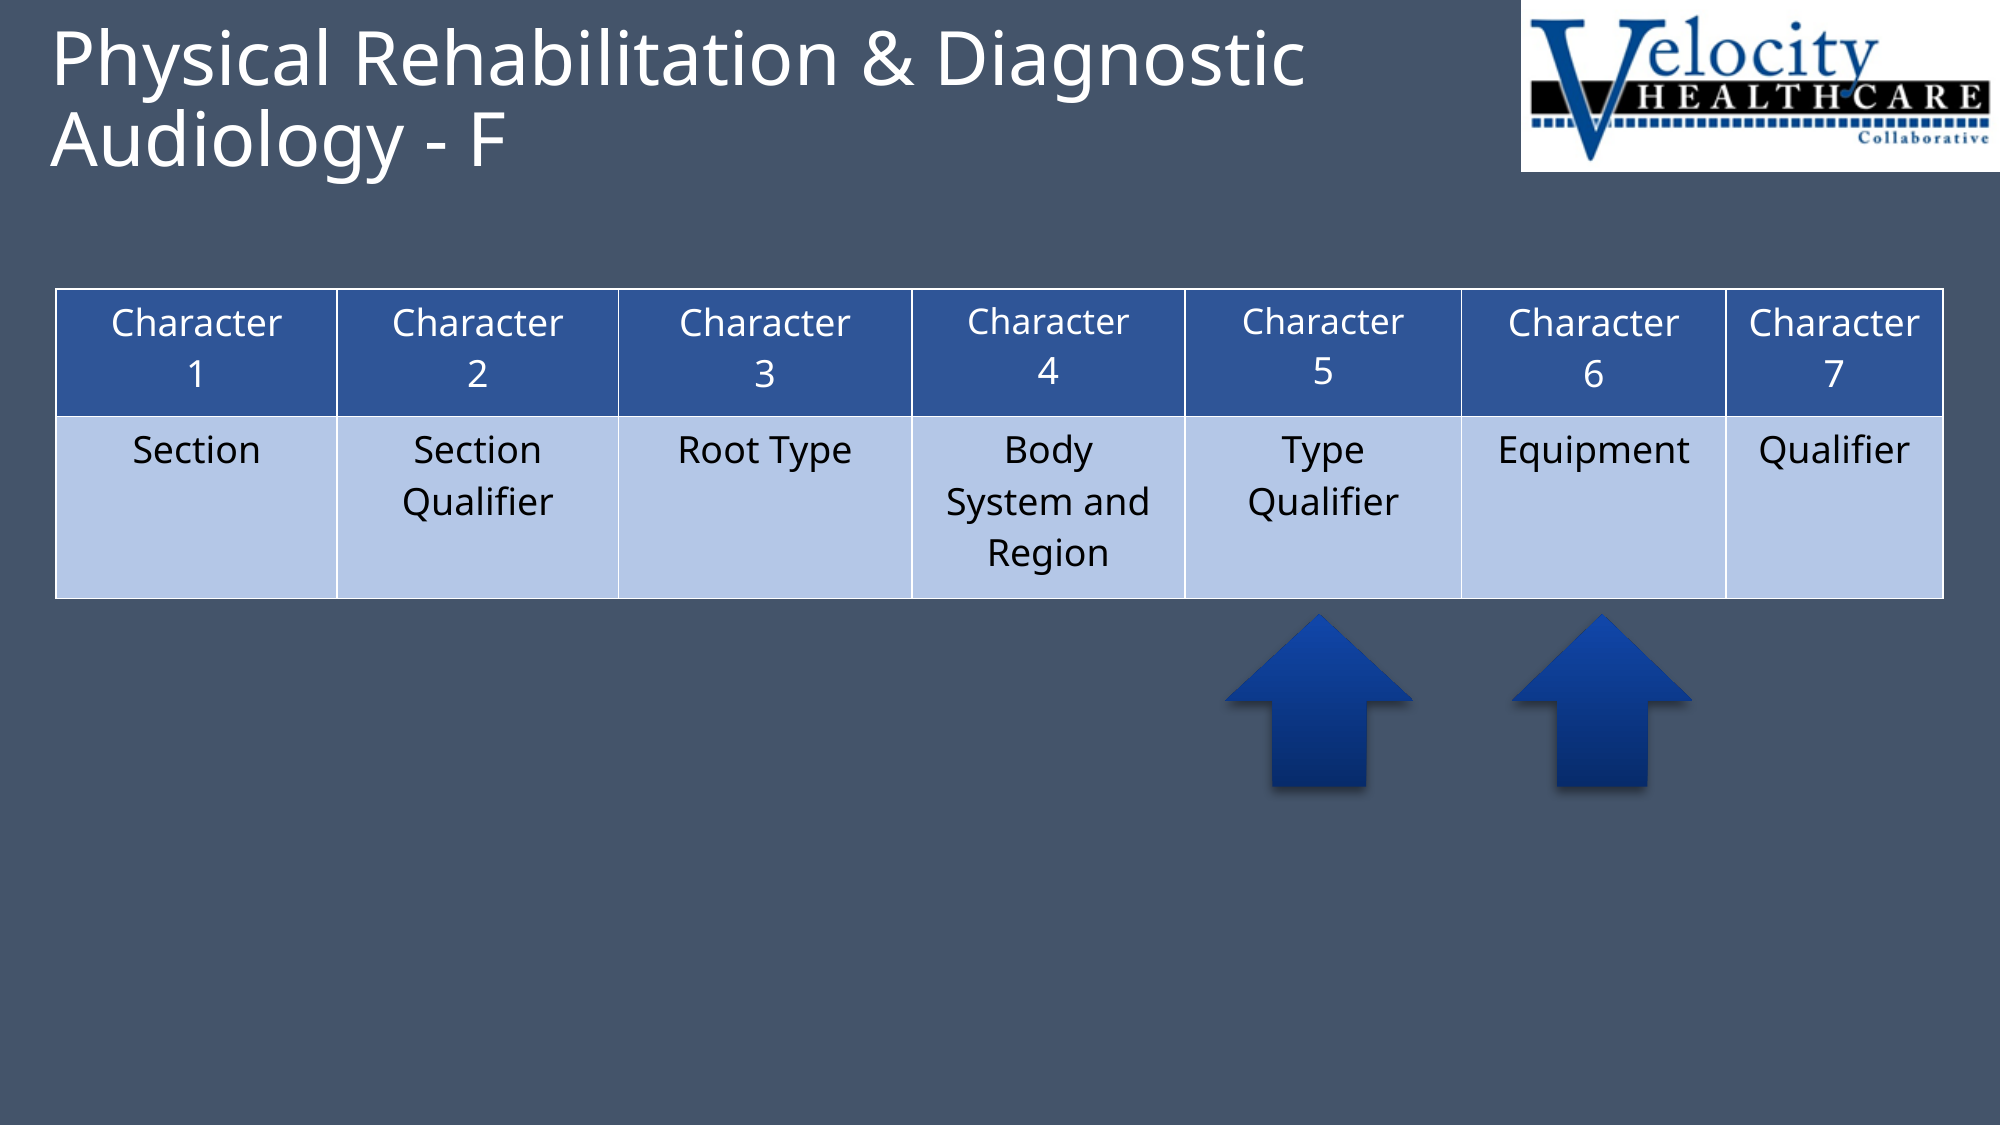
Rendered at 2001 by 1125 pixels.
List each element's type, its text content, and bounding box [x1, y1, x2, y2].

table_cell Type Qualifier [1186, 417, 1461, 598]
table_header Character 5 [1186, 290, 1461, 416]
picture [1521, 0, 2000, 172]
table_header Character 2 [338, 290, 618, 416]
table_cell Section [57, 417, 336, 598]
table_cell Qualifier [1727, 417, 1942, 598]
table_header Character 1 [57, 290, 336, 416]
table_header Character 3 [619, 290, 911, 416]
table_cell Root Type [619, 417, 911, 598]
text_box [1512, 614, 1693, 787]
table_cell Body System and Region [913, 417, 1184, 598]
title Physical Rehabilitation & Diagnostic Audiology - F [35, 17, 1494, 186]
table_header Character 6 [1462, 290, 1725, 416]
text_box [1225, 614, 1414, 787]
table_header Character 4 [913, 290, 1184, 416]
table_header Character 7 [1727, 290, 1942, 416]
table_cell Section Qualifier [338, 417, 618, 598]
table_cell Equipment [1462, 417, 1725, 598]
